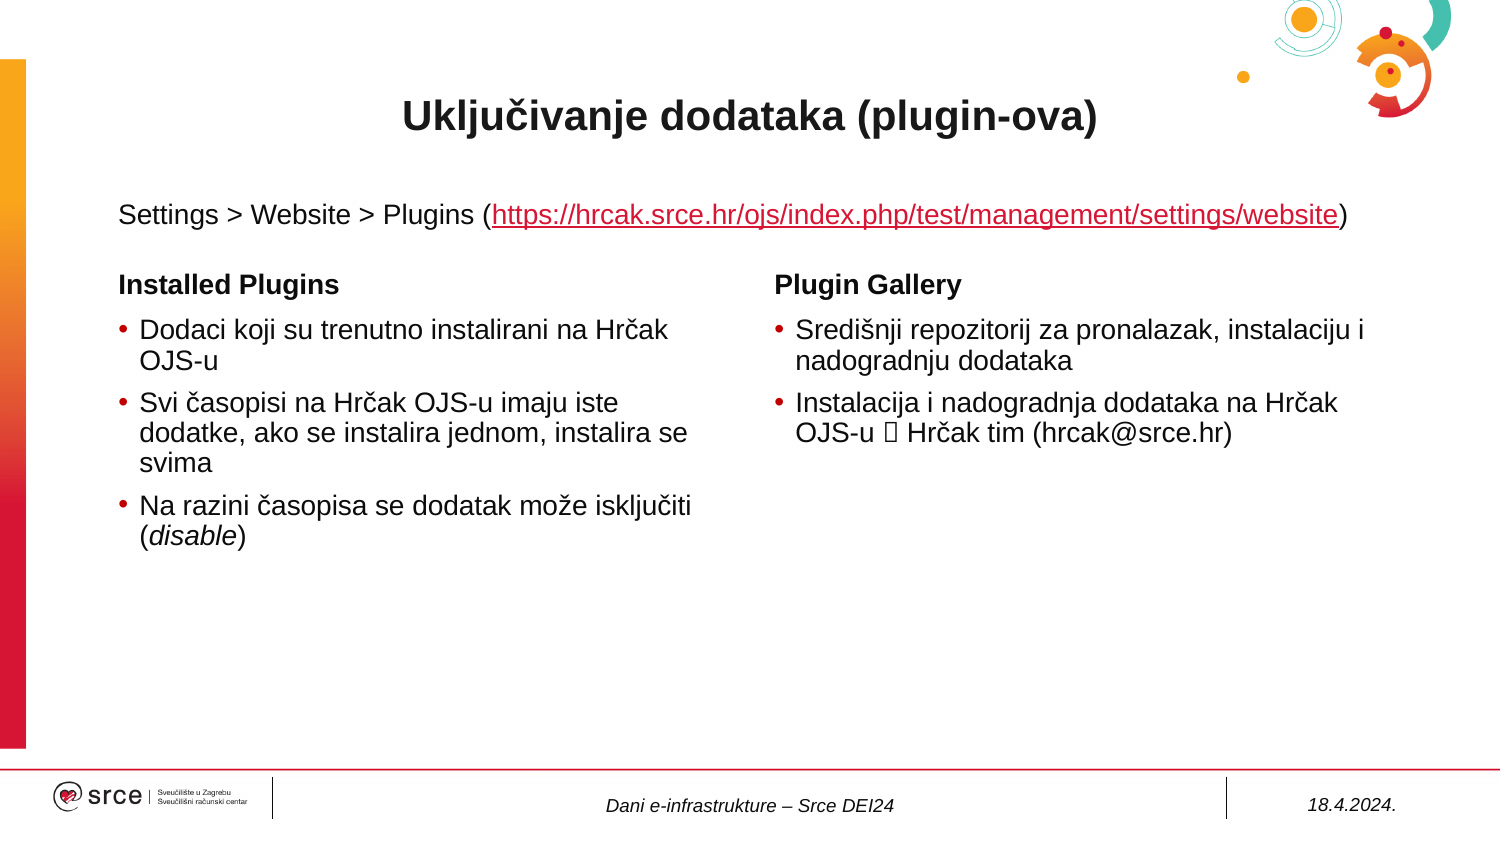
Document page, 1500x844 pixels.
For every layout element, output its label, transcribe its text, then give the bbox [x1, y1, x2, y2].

list Installed Plugins [103, 258, 738, 308]
text_box Settings > Website > Plugins (https://hrcak.srce.hr/ojs/index.php/test/management/settings/website) [103, 188, 1397, 238]
list Središnji repozitorij za pronalazak, instalaciju i nadogradnju dodataka Instalacija i nadogradnja dodataka na Hrčak OJS-u  Hrčak tim (hrcak@srce.hr) [759, 308, 1398, 762]
list Dodaci koji su trenutno instalirani na Hrčak OJS-u Svi časopisi na Hrčak OJS-u imaju iste dodatke, ako se instalira jednom, instalira se svima Na razini časopisa se dodatak može isključiti (disable) [103, 308, 738, 762]
footer Dani e-infrastrukture – Srce DEI24 [338, 782, 1162, 828]
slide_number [1254, 781, 1451, 827]
title Uključivanje dodataka (plugin-ova) [103, 44, 1398, 189]
picture [0, 0, 1500, 844]
list Plugin Gallery [759, 258, 1398, 308]
